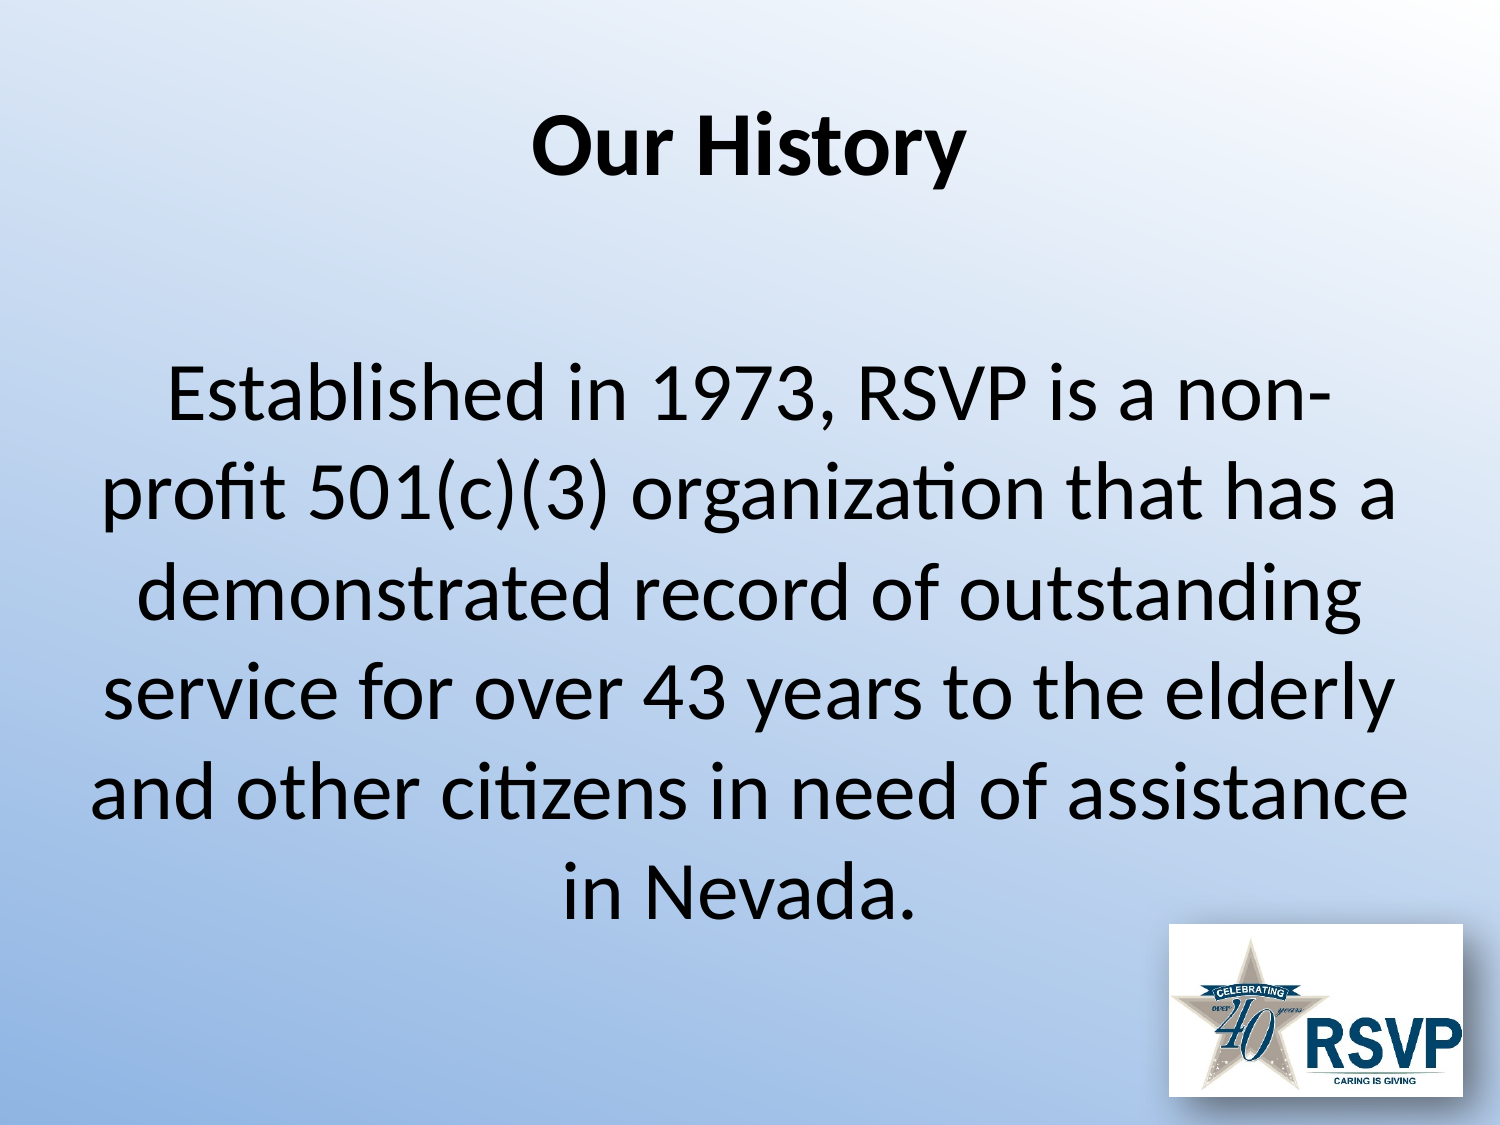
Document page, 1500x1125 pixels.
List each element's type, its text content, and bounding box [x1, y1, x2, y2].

title Our History [75, 45, 1425, 212]
list Established in 1973, RSVP is a non-profit 501(c)(3) organization that has a demonstrated record of outstanding service for over 43 years to the elderly and other citizens in need of assistance in Nevada. [72, 212, 1428, 975]
picture [1169, 924, 1463, 1097]
